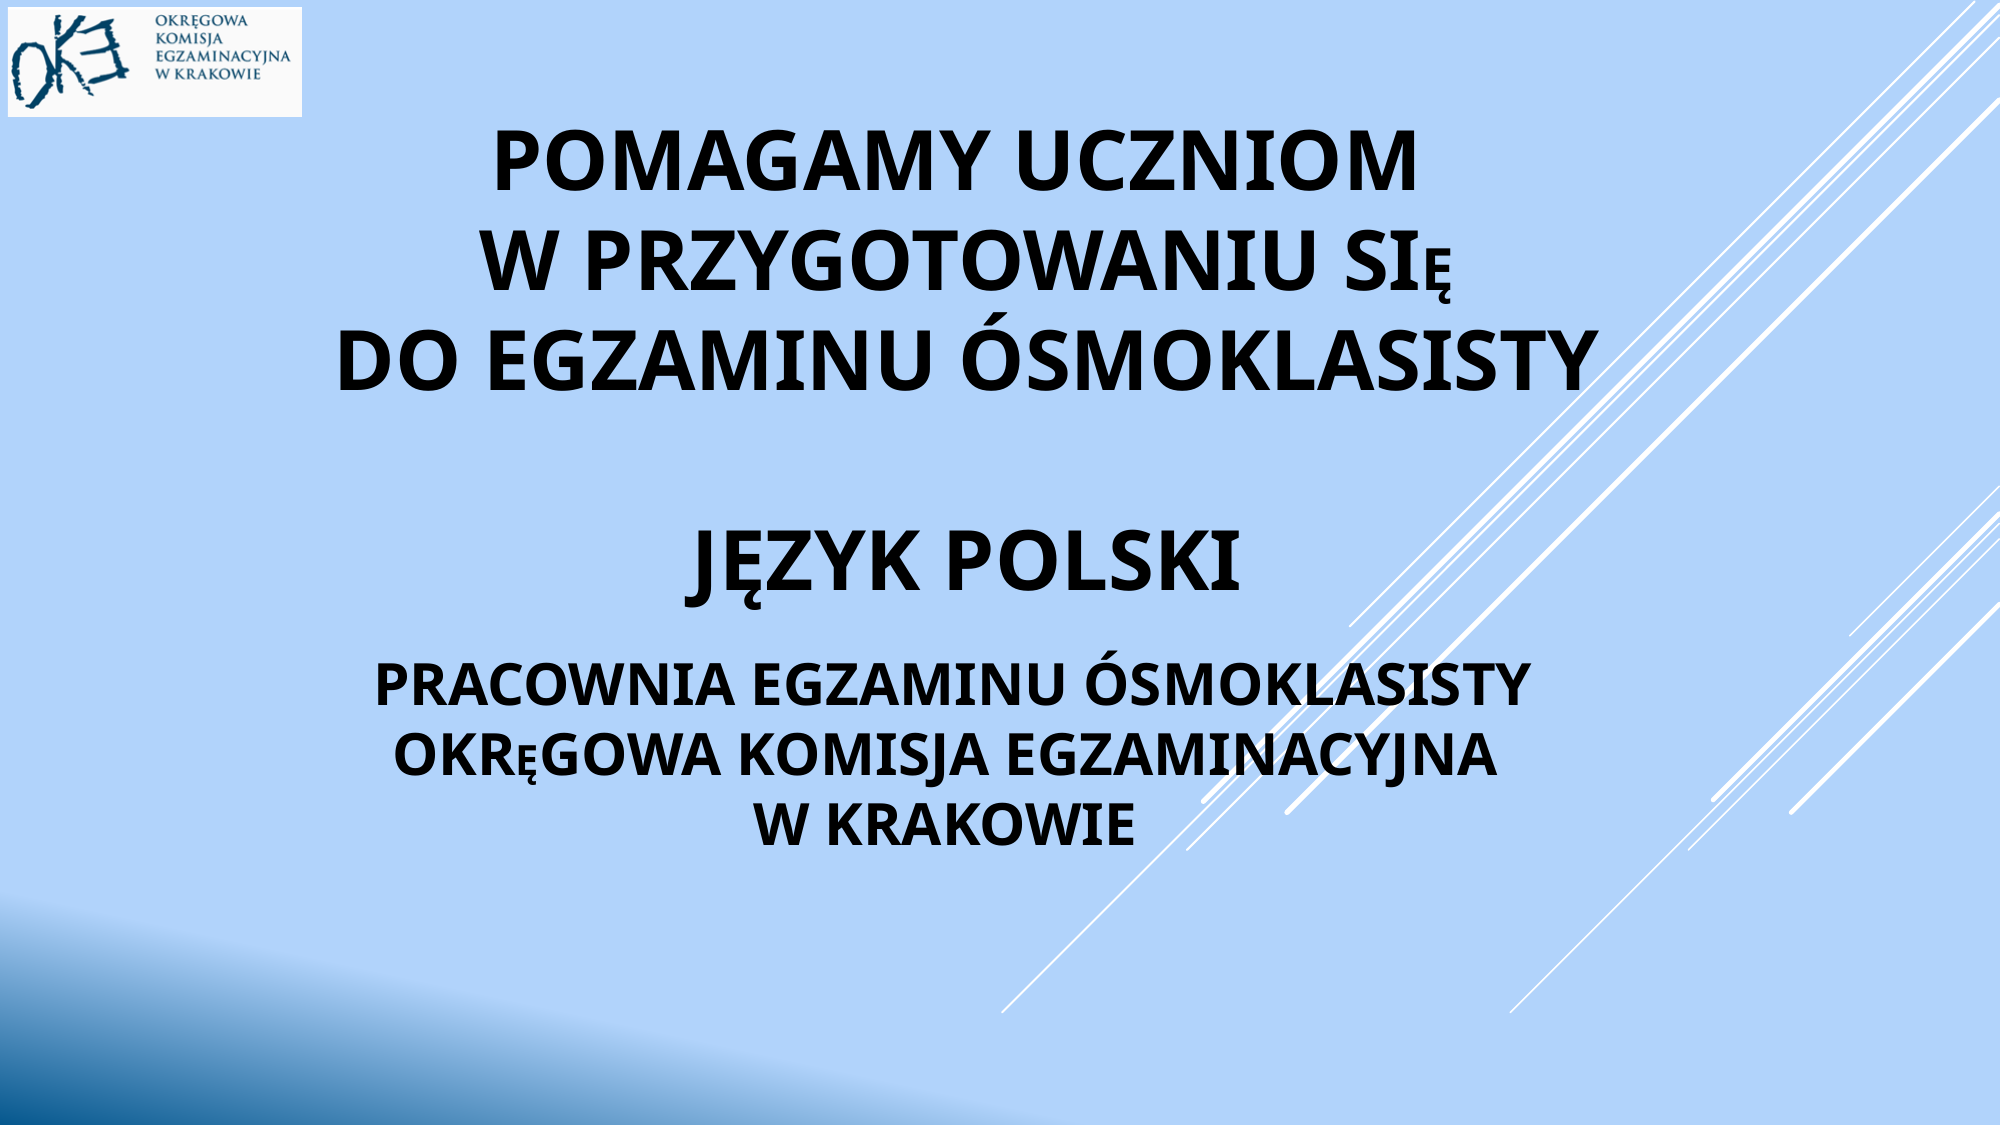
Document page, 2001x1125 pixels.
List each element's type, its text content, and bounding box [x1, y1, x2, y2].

picture [7, 7, 302, 117]
title POMAGAMY UCZNIOM W Przygotowaniu SIĘ do egzaminu ósmoklasisty Język Polski [248, 99, 1686, 615]
text_box Pracownia Egzaminu Ósmoklasisty Okręgowa Komisja Egzaminacyjna w Krakowie [223, 639, 1683, 865]
